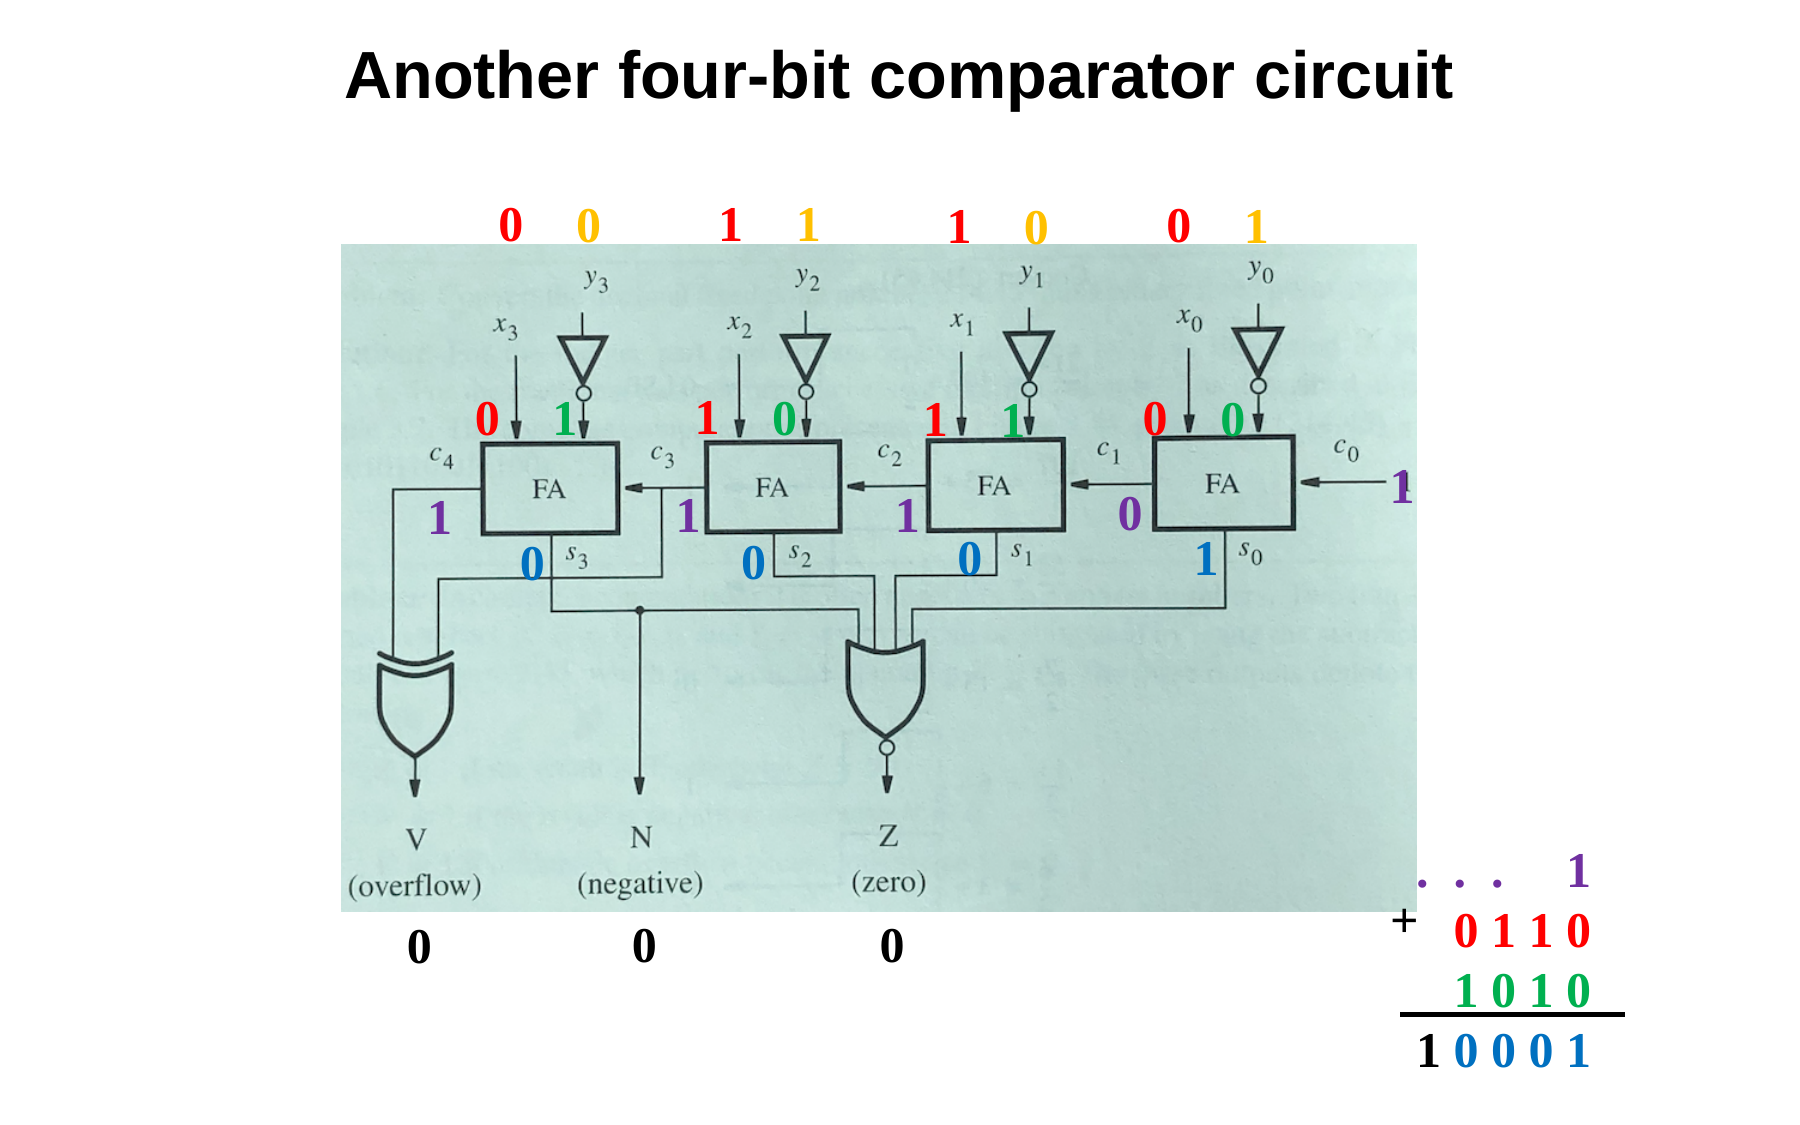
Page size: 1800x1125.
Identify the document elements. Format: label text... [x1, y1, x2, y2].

text_box 0 [1009, 186, 1064, 243]
text_box Another four-bit comparator circuit [149, 24, 1650, 138]
text_box 1 [931, 186, 987, 243]
text_box 1 [703, 184, 759, 243]
text_box 0 [617, 919, 672, 980]
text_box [1375, 829, 1626, 1088]
text_box 0 [392, 919, 447, 981]
text_box 0 [483, 184, 539, 243]
text_box 1 [1229, 186, 1284, 243]
picture [340, 244, 1417, 913]
text_box 0 [864, 919, 920, 980]
text_box 1 [1422, 446, 1430, 521]
text_box 0 [561, 185, 617, 243]
text_box 1 [781, 184, 836, 243]
text_box 0 [1151, 185, 1207, 243]
